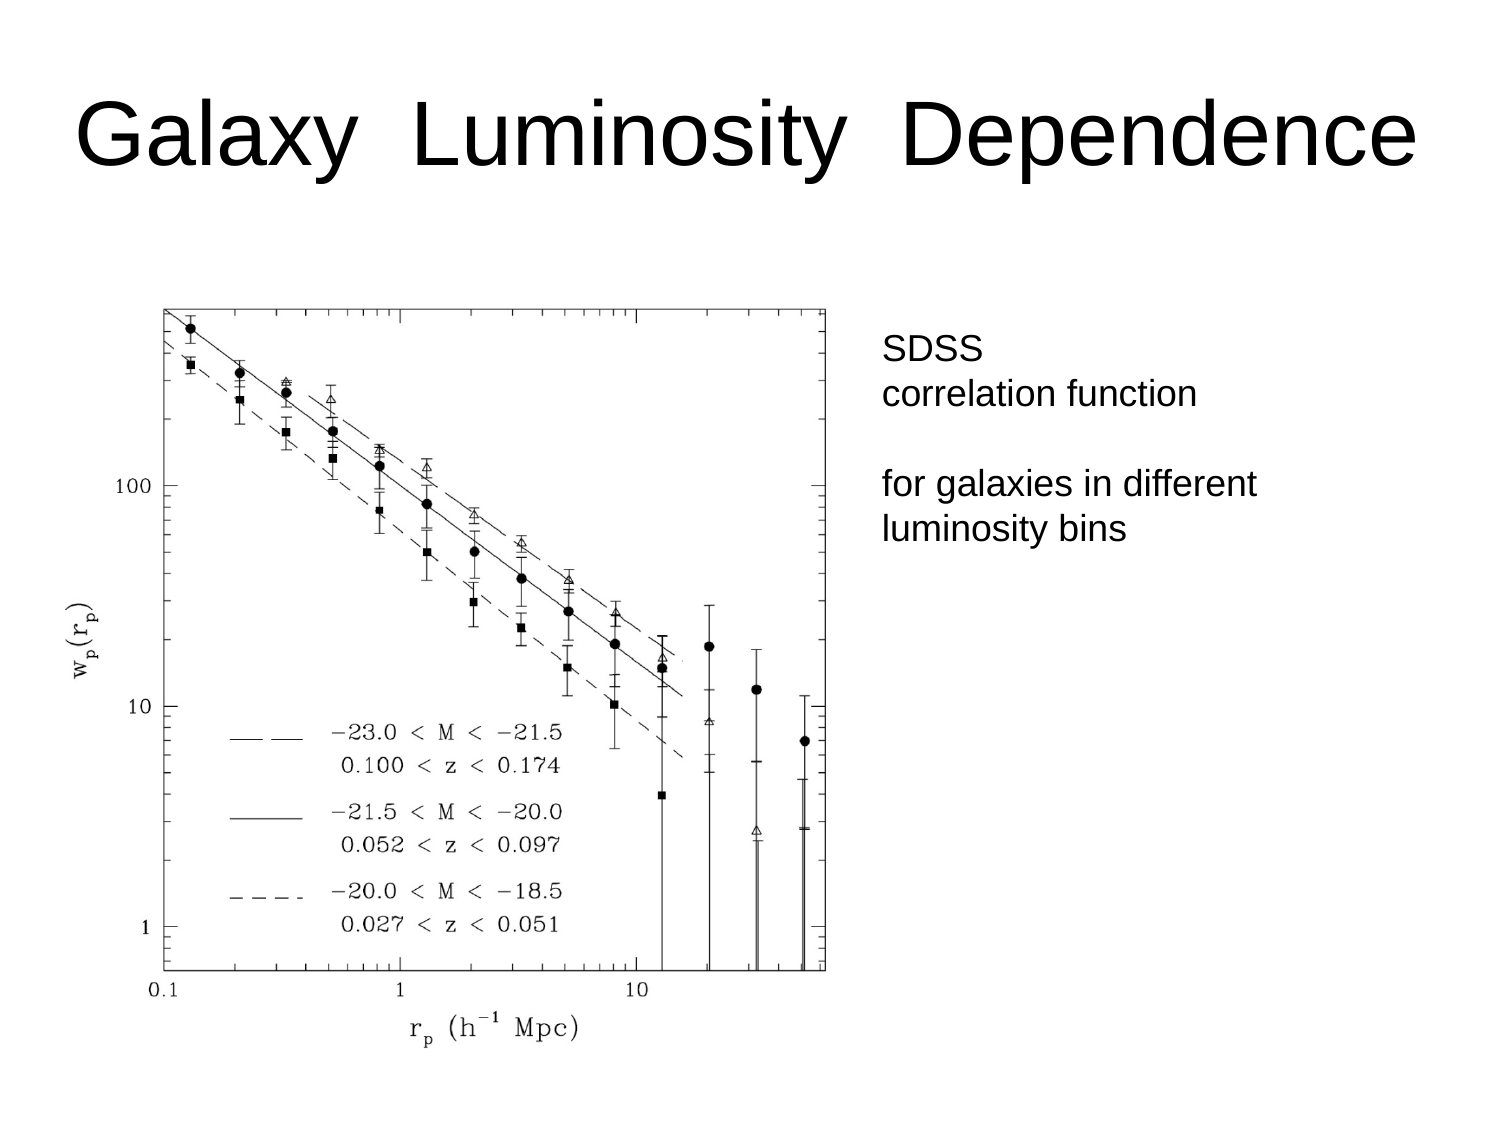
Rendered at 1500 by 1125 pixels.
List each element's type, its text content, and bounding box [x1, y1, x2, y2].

text_box SDSS correlation function for galaxies in different luminosity bins [867, 316, 1465, 557]
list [58, 292, 844, 1057]
title Galaxy Luminosity Dependence [46, 35, 1449, 223]
